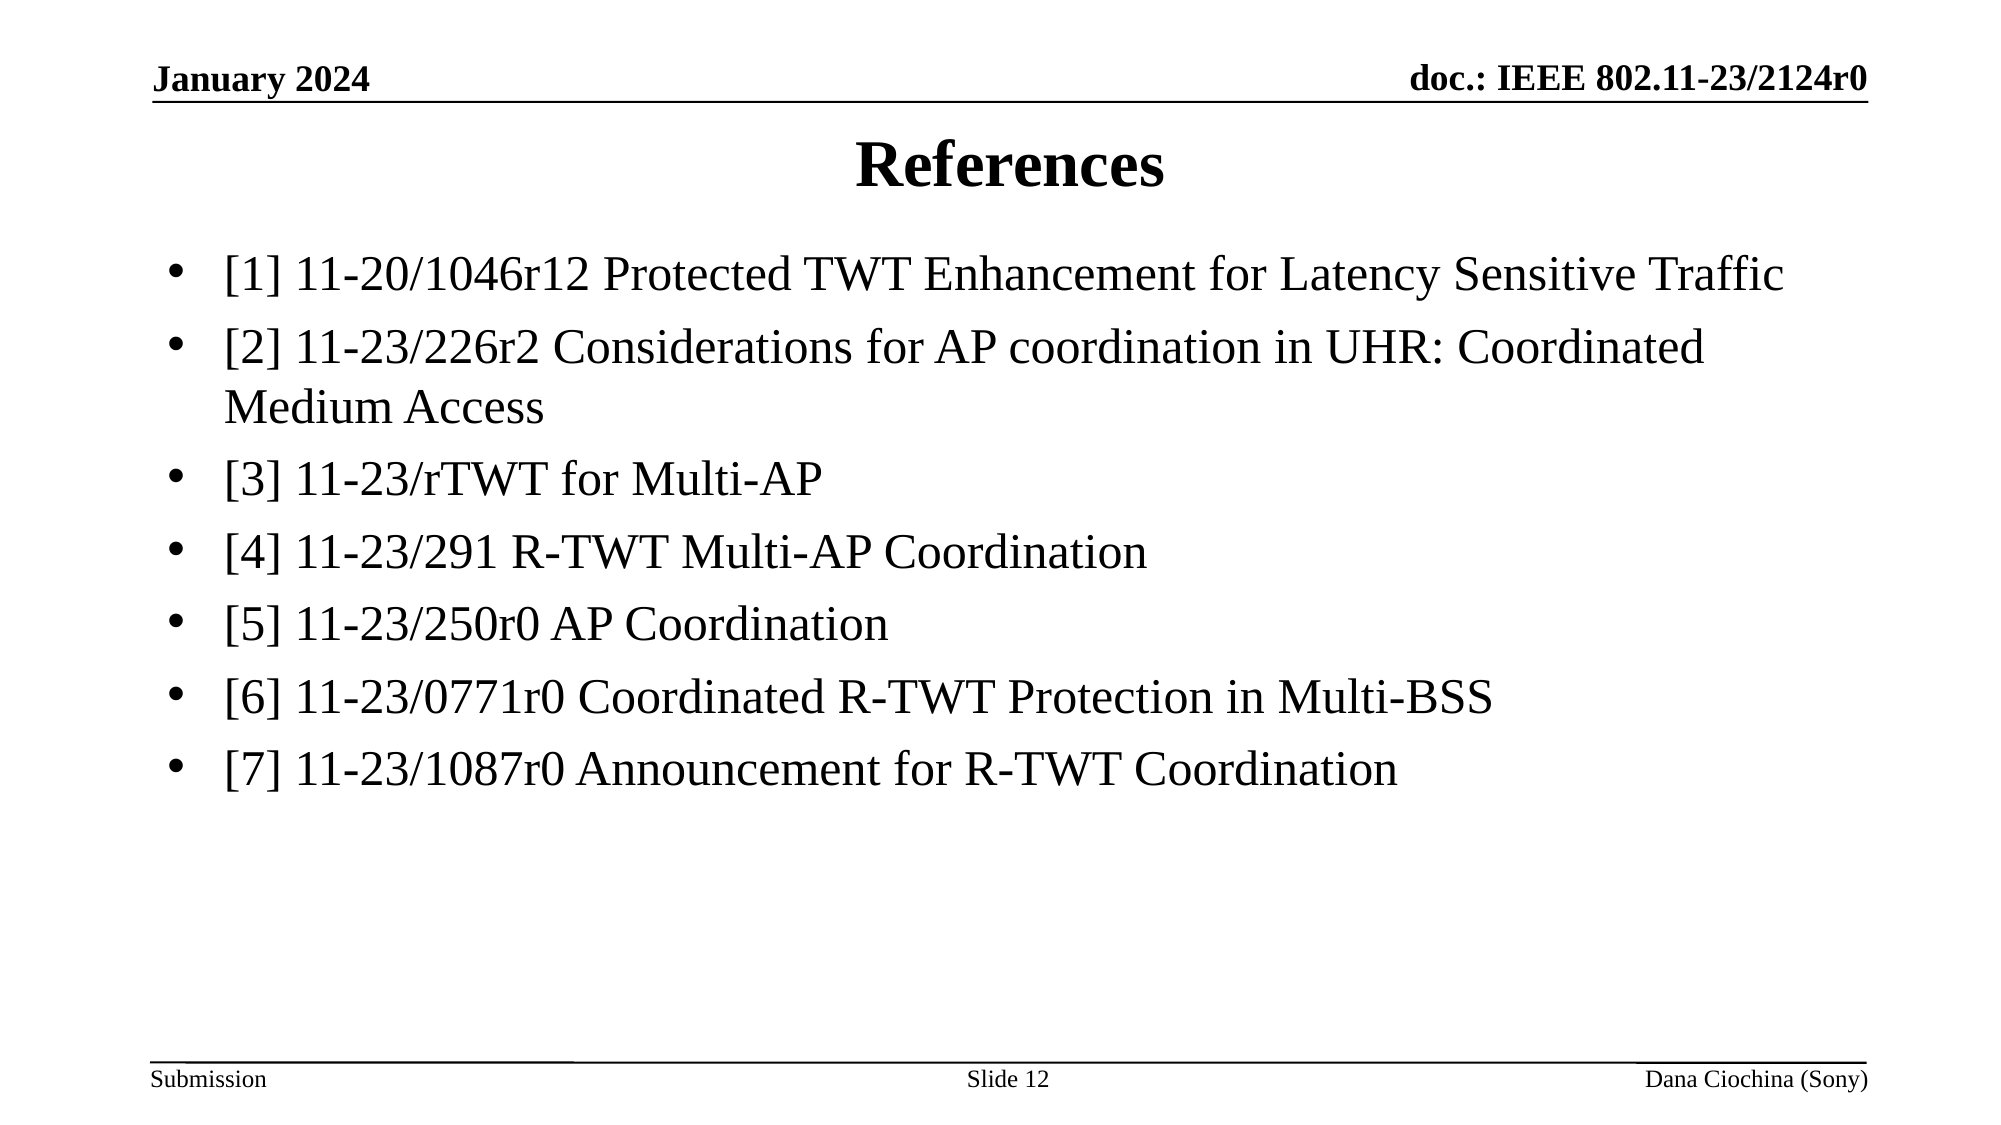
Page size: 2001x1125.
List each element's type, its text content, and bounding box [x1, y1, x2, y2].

list [1] 11-20/1046r12 Protected TWT Enhancement for Latency Sensitive Traffic [2] 11-23/226r2 Considerations for AP coordination in UHR: Coordinated Medium Access [3] 11-23/rTWT for Multi-AP [4] 11-23/291 R-TWT Multi-AP Coordination [5] 11-23/250r0 AP Coordination [6] 11-23/0771r0 Coordinated R-TWT Protection in Multi-BSS [7] 11-23/1087r0 Announcement for R-TWT Coordination [152, 232, 1867, 1047]
title References [152, 112, 1869, 207]
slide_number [152, 54, 563, 100]
slide_number Slide 12 [950, 1061, 1067, 1123]
footer Dana Ciochina (Sony) [1171, 1061, 1869, 1093]
